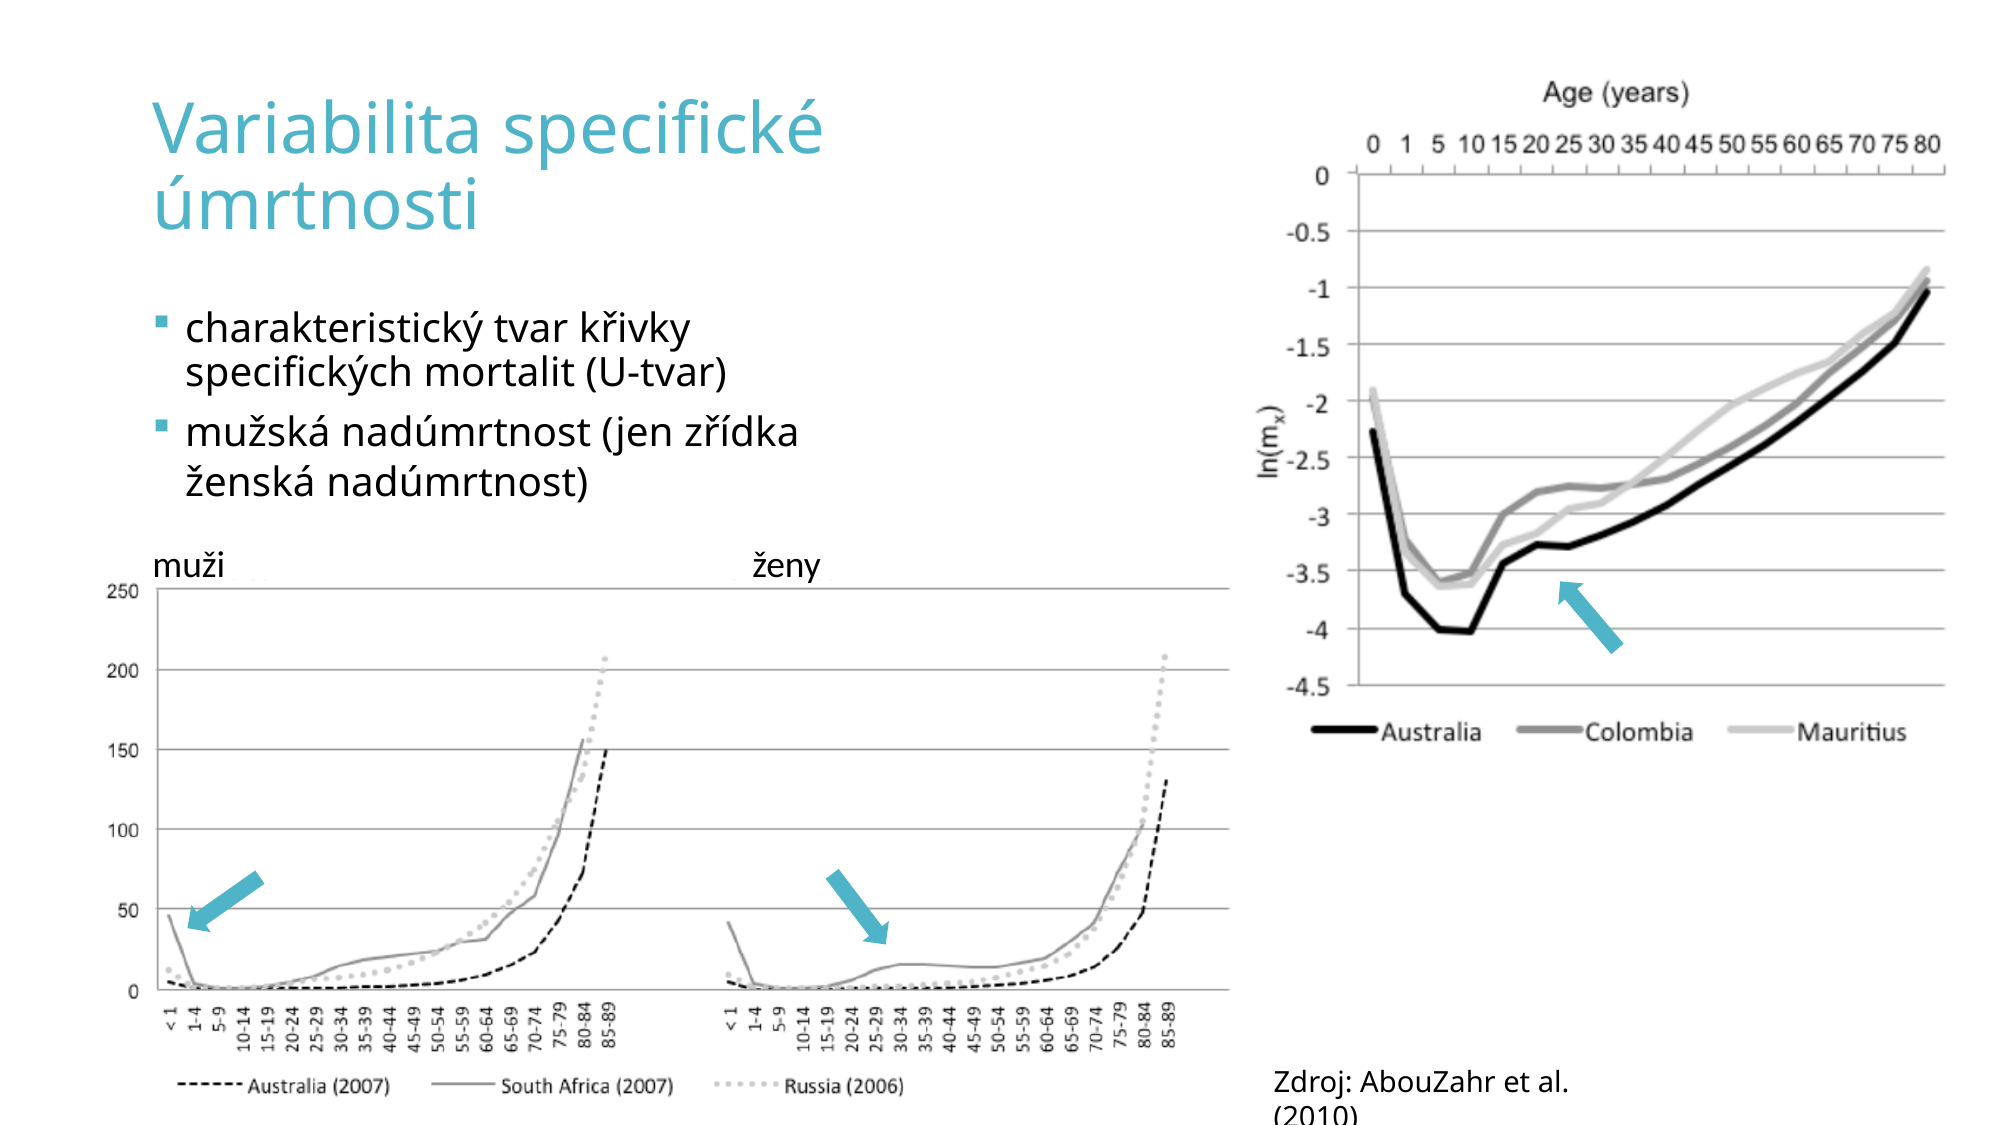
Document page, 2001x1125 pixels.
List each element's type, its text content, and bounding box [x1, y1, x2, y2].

picture [102, 68, 1964, 1107]
title Variabilita specifické úmrtnosti [137, 59, 859, 278]
text_box muži ženy [137, 532, 880, 579]
list charakteristický tvar křivky specifických mortalit (U-tvar) mužská nadúmrtnost (jen zřídka ženská nadúmrtnost) [137, 299, 863, 518]
text_box Zdroj: AbouZahr et al. (2010) [1258, 1055, 1650, 1125]
